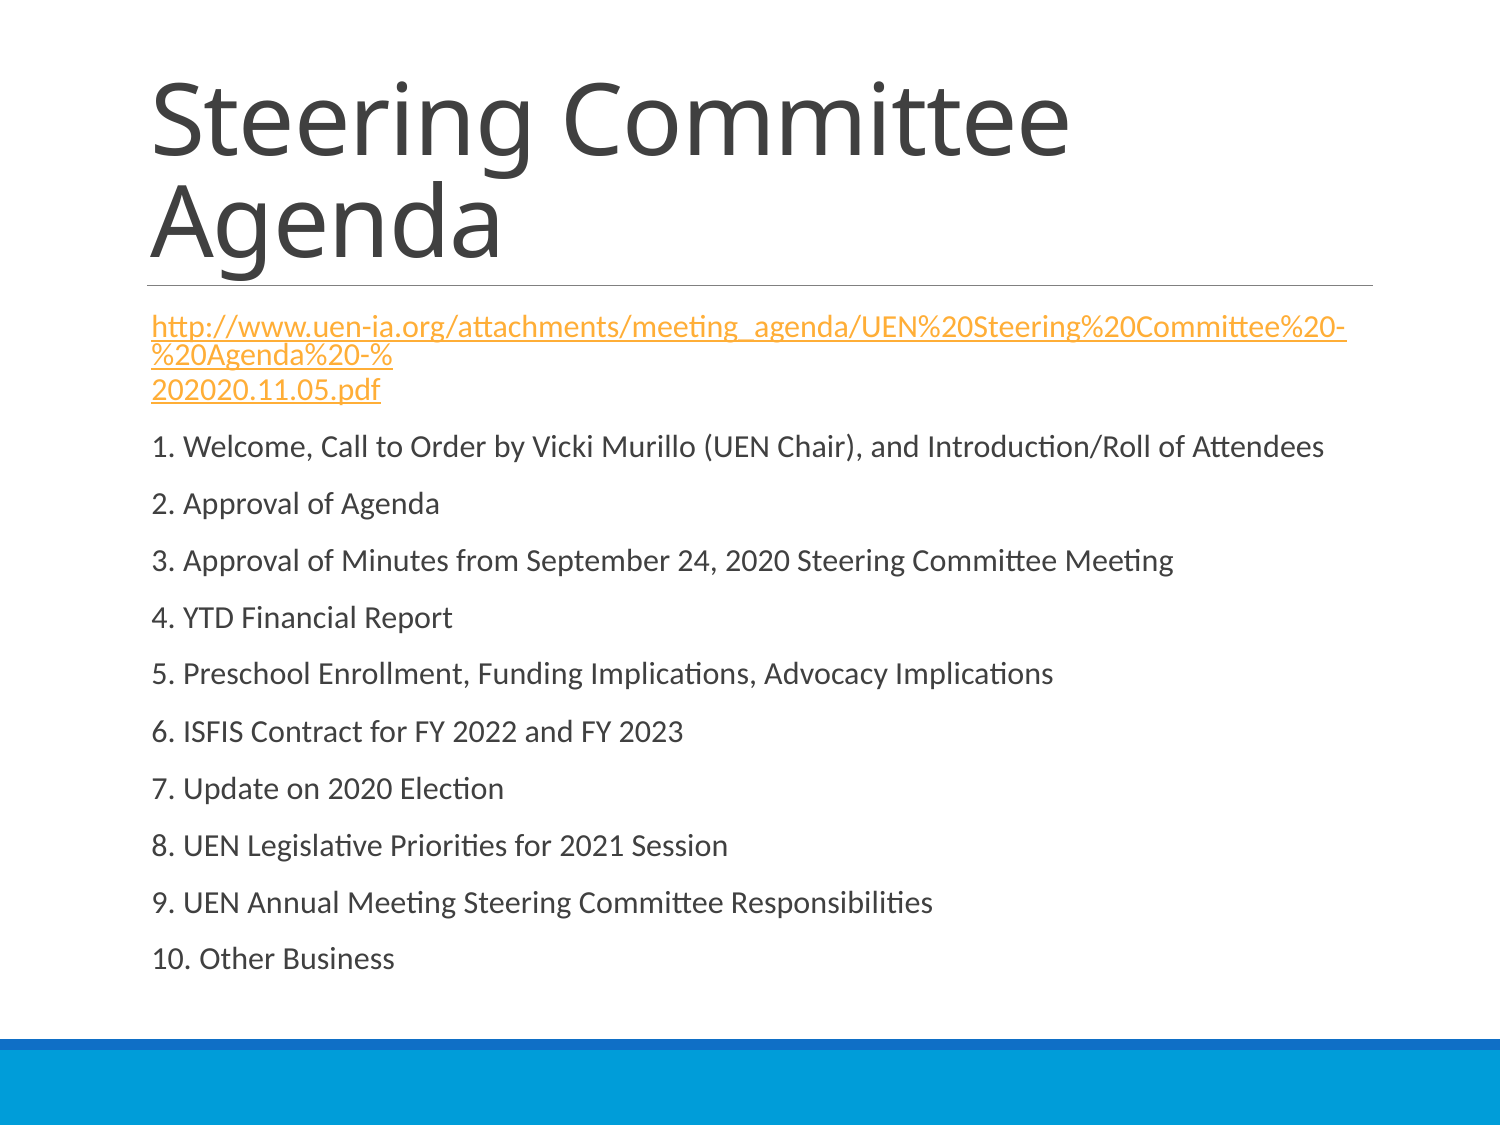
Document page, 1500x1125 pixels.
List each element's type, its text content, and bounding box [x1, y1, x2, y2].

title Steering Committee Agenda [135, 47, 1373, 285]
list http://www.uen-ia.org/attachments/meeting_agenda/UEN%20Steering%20Committee%20-%20Agenda%20-%202020.11.05.pdf 1. Welcome, Call to Order by Vicki Murillo (UEN Chair), and Introduction/Roll of Attendees 2. Approval of Agenda 3. Approval of Minutes from September 24, 2020 Steering Committee Meeting 4. YTD Financial Report 5. Preschool Enrollment, Funding Implications, Advocacy Implications 6. ISFIS Contract for FY 2022 and FY 2023 7. Update on 2020 Election 8. UEN Legislative Priorities for 2021 Session 9. UEN Annual Meeting Steering Committee Responsibilities 10. Other Business [135, 302, 1373, 963]
